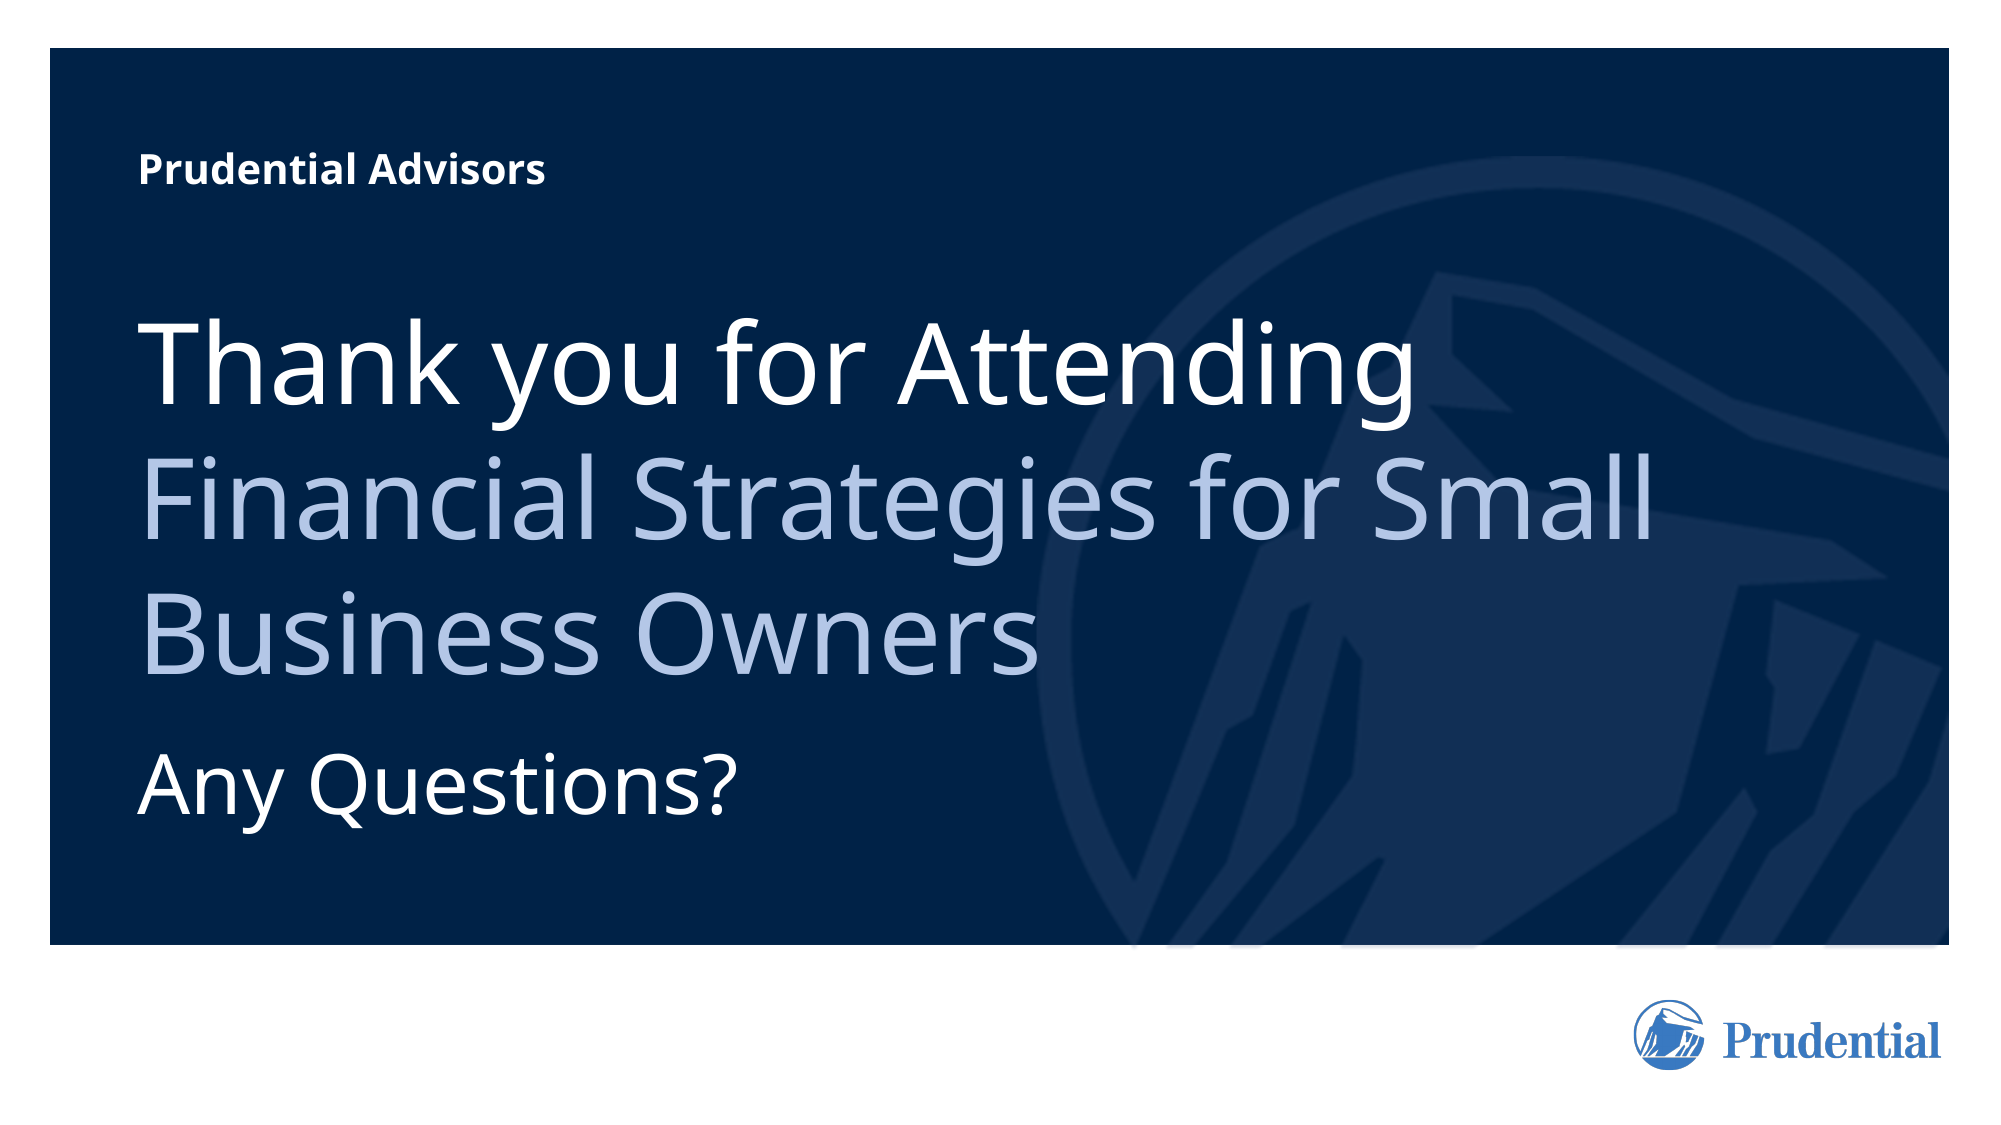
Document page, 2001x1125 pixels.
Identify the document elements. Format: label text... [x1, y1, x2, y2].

title Thank you for Attending Financial Strategies for Small Business Owners [137, 292, 1863, 701]
picture [1623, 990, 1950, 1092]
list Any Questions? [137, 731, 1863, 833]
picture [50, 48, 1949, 967]
text_box Prudential Advisors [137, 142, 1863, 193]
